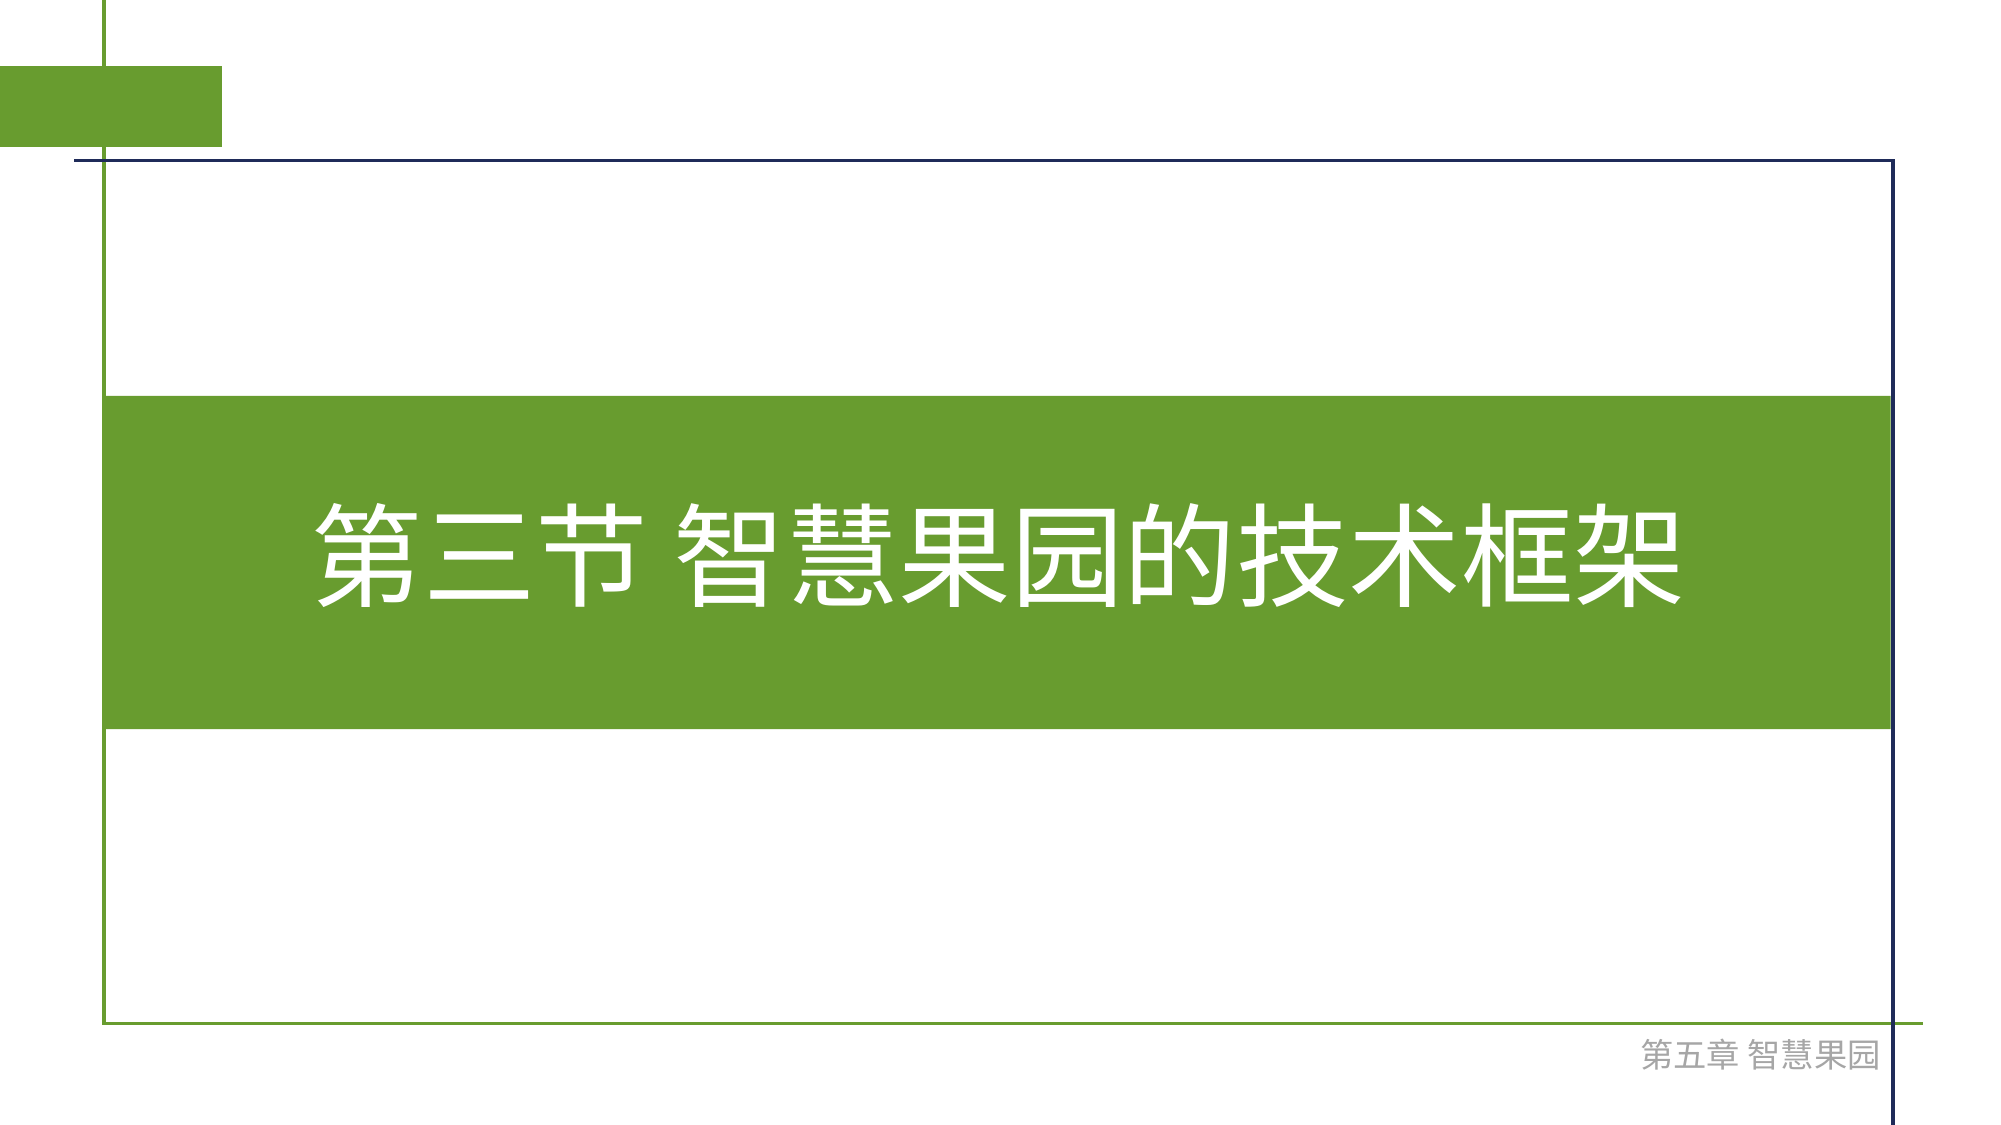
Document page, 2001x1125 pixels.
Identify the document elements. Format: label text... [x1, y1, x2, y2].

text_box 第五章 智慧果园 [1625, 1027, 1896, 1082]
title 第三节 智慧果园的技术框架 [106, 395, 1891, 730]
picture [0, 0, 2000, 1125]
